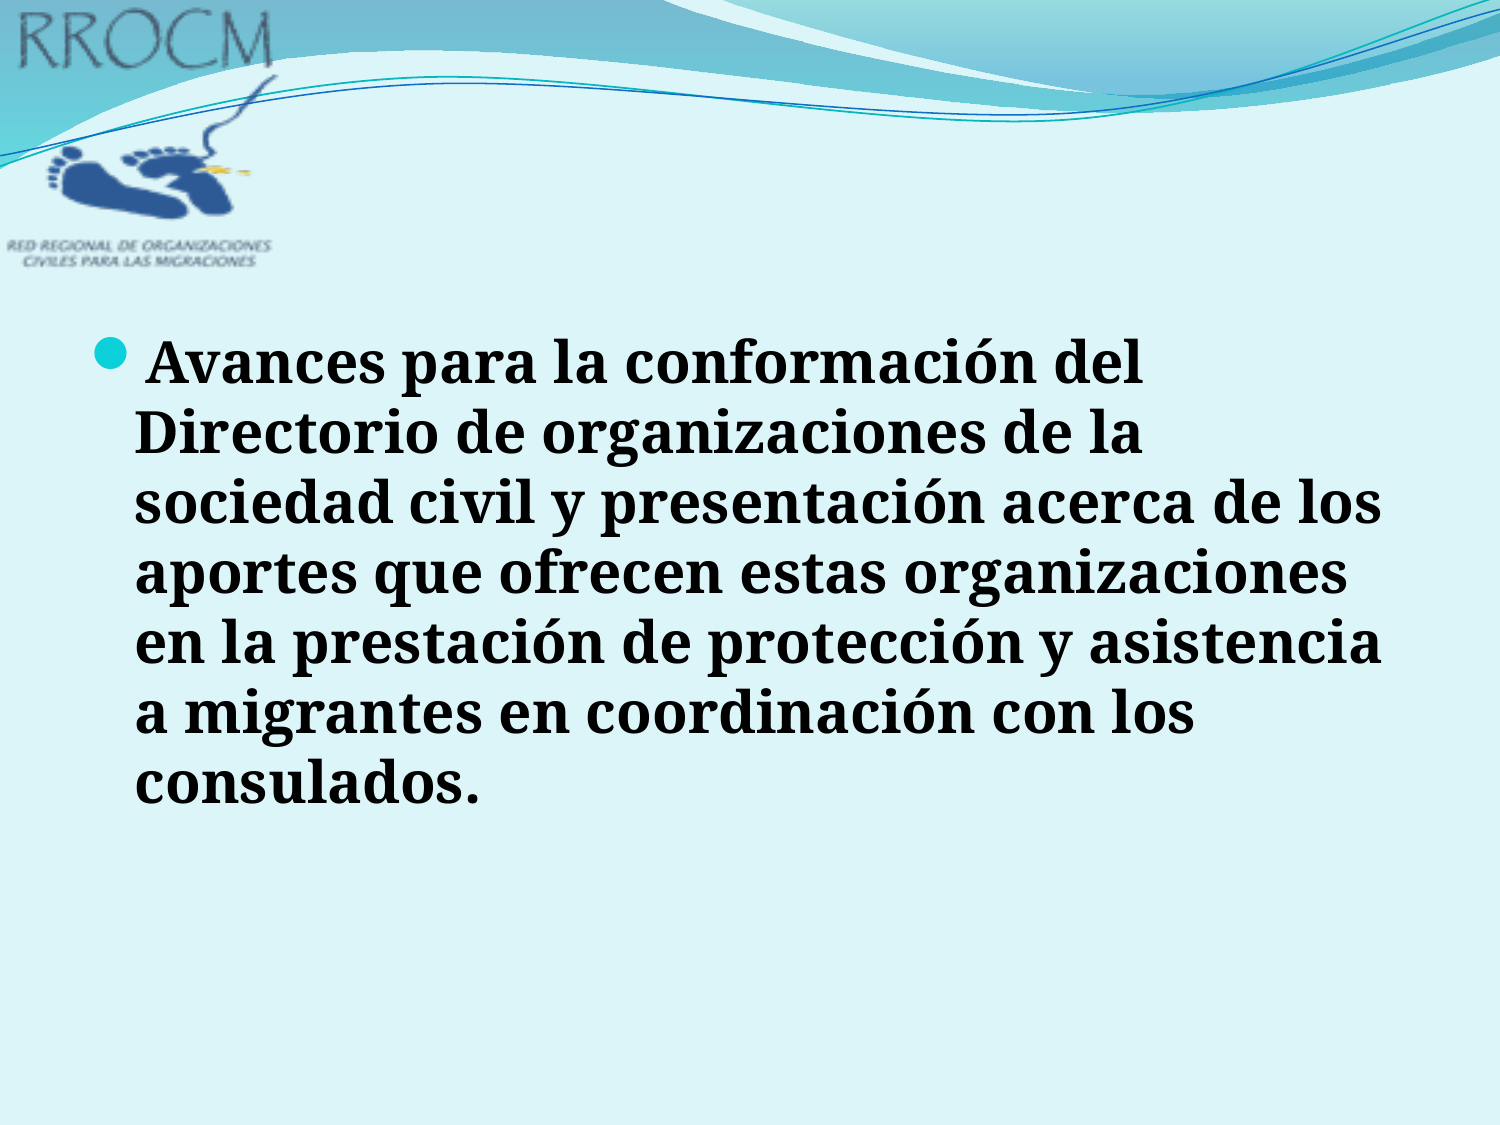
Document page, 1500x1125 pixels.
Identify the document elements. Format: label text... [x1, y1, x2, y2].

title [75, 115, 1425, 303]
list Avances para la conformación del Directorio de organizaciones de la sociedad civil y presentación acerca de los aportes que ofrecen estas organizaciones en la prestación de protección y asistencia a migrantes en coordinación con los consulados. [75, 317, 1425, 1038]
picture [0, 0, 284, 284]
